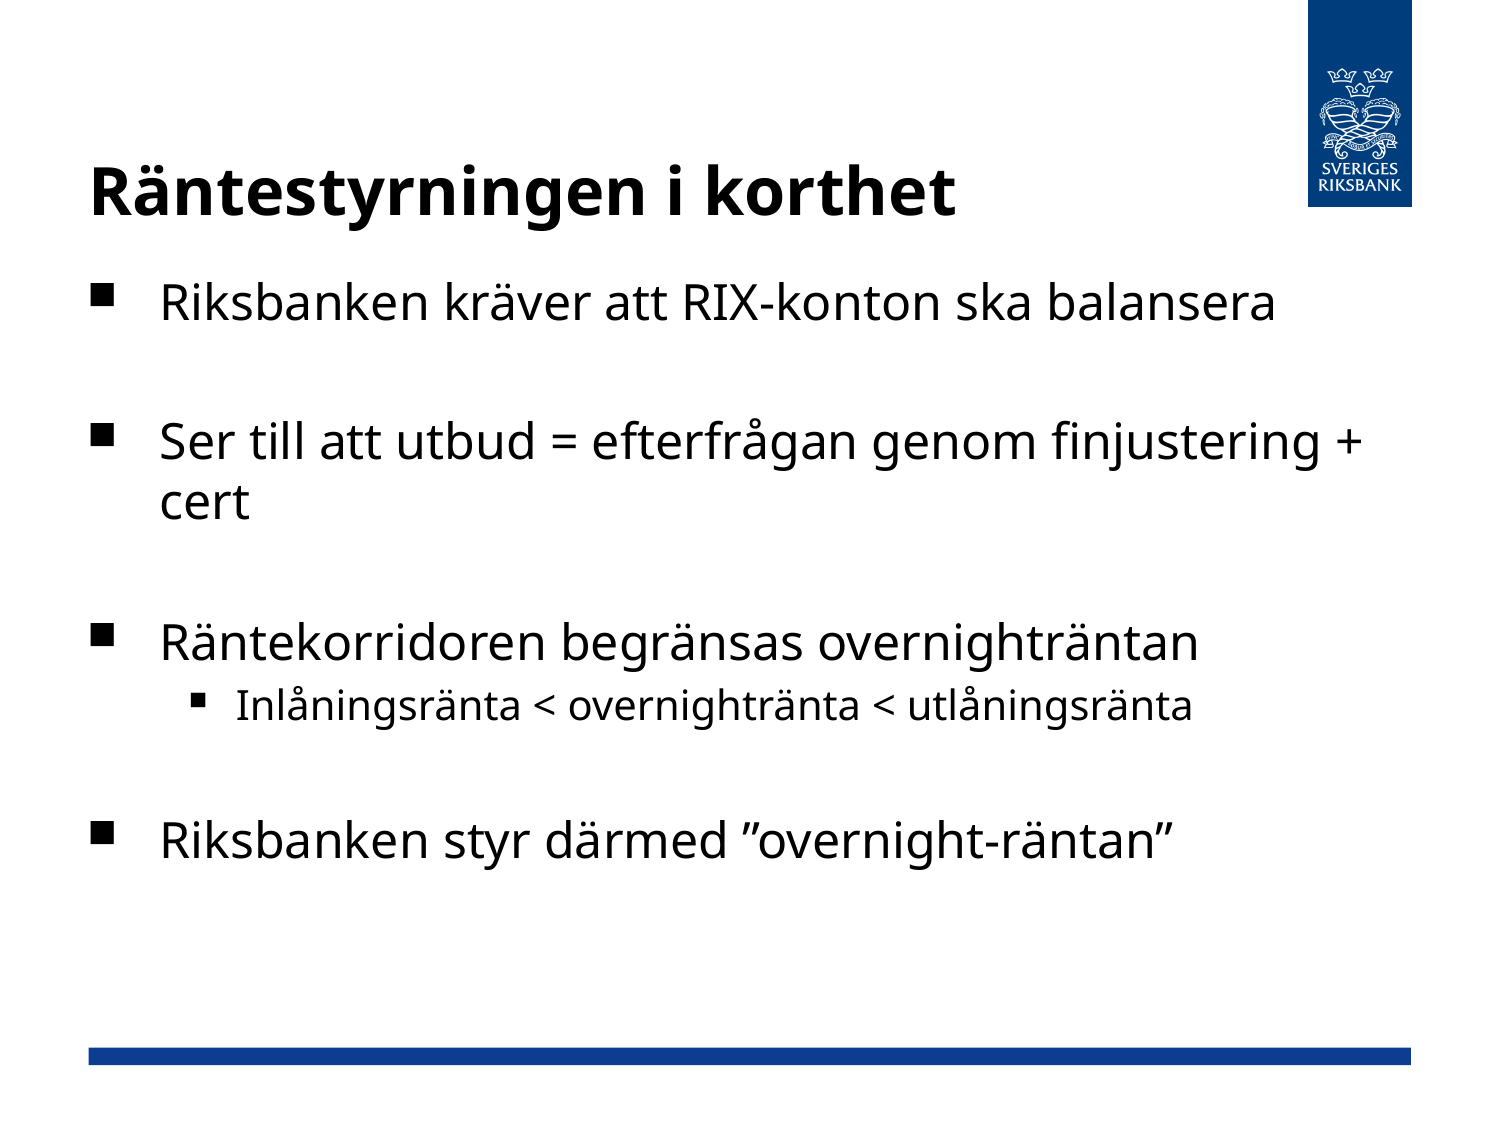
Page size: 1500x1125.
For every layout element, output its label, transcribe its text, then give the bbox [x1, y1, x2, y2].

picture [1308, 0, 1412, 207]
title Räntestyrningen i korthet [88, 41, 1312, 229]
list Riksbanken kräver att RIX-konton ska balansera Ser till att utbud = efterfrågan genom finjustering + cert Räntekorridoren begränsas overnighträntan Inlåningsränta < overnightränta < utlåningsränta Riksbanken styr därmed ”overnight-räntan” [87, 262, 1471, 1005]
